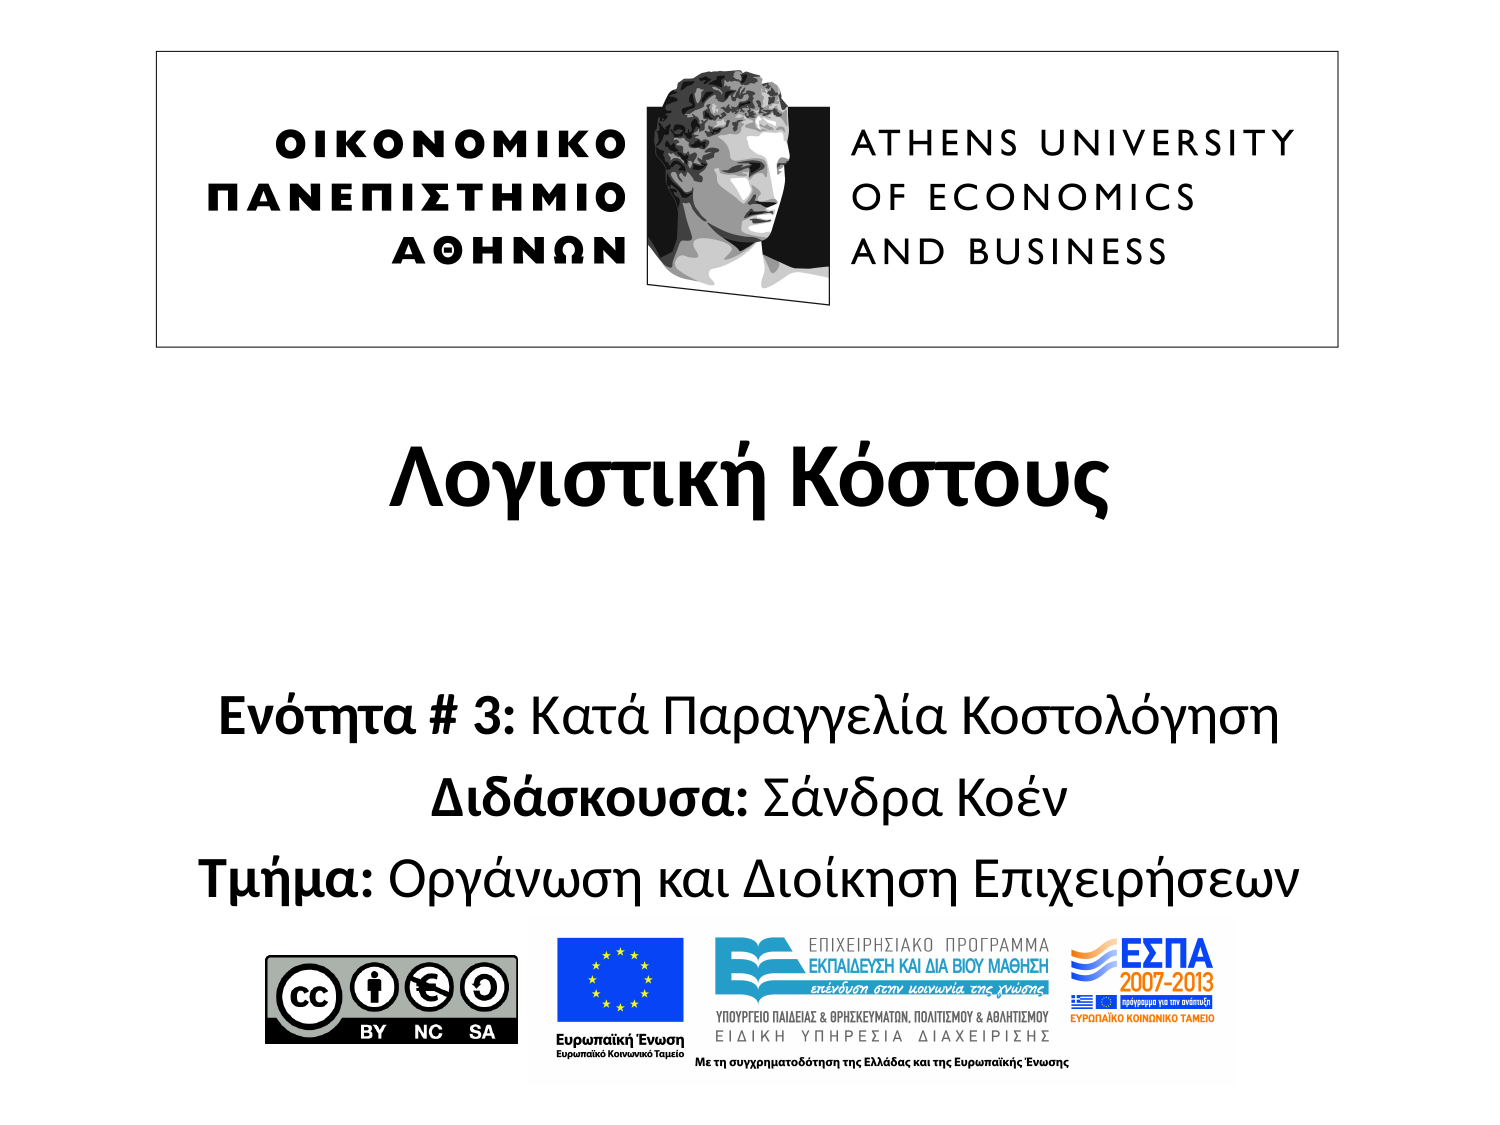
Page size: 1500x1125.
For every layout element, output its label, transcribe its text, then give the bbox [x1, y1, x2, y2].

picture [147, 42, 1347, 349]
picture [265, 955, 518, 1044]
title Λογιστική Κόστους [112, 349, 1388, 591]
subtitle Ενότητα # 3: Κατά Παραγγελία Κοστολόγηση Διδάσκουσα: Σάνδρα Κοέν Τμήμα: Οργάνωση και Διοίκηση Επιχειρήσεων [112, 668, 1388, 900]
picture [528, 916, 1237, 1086]
